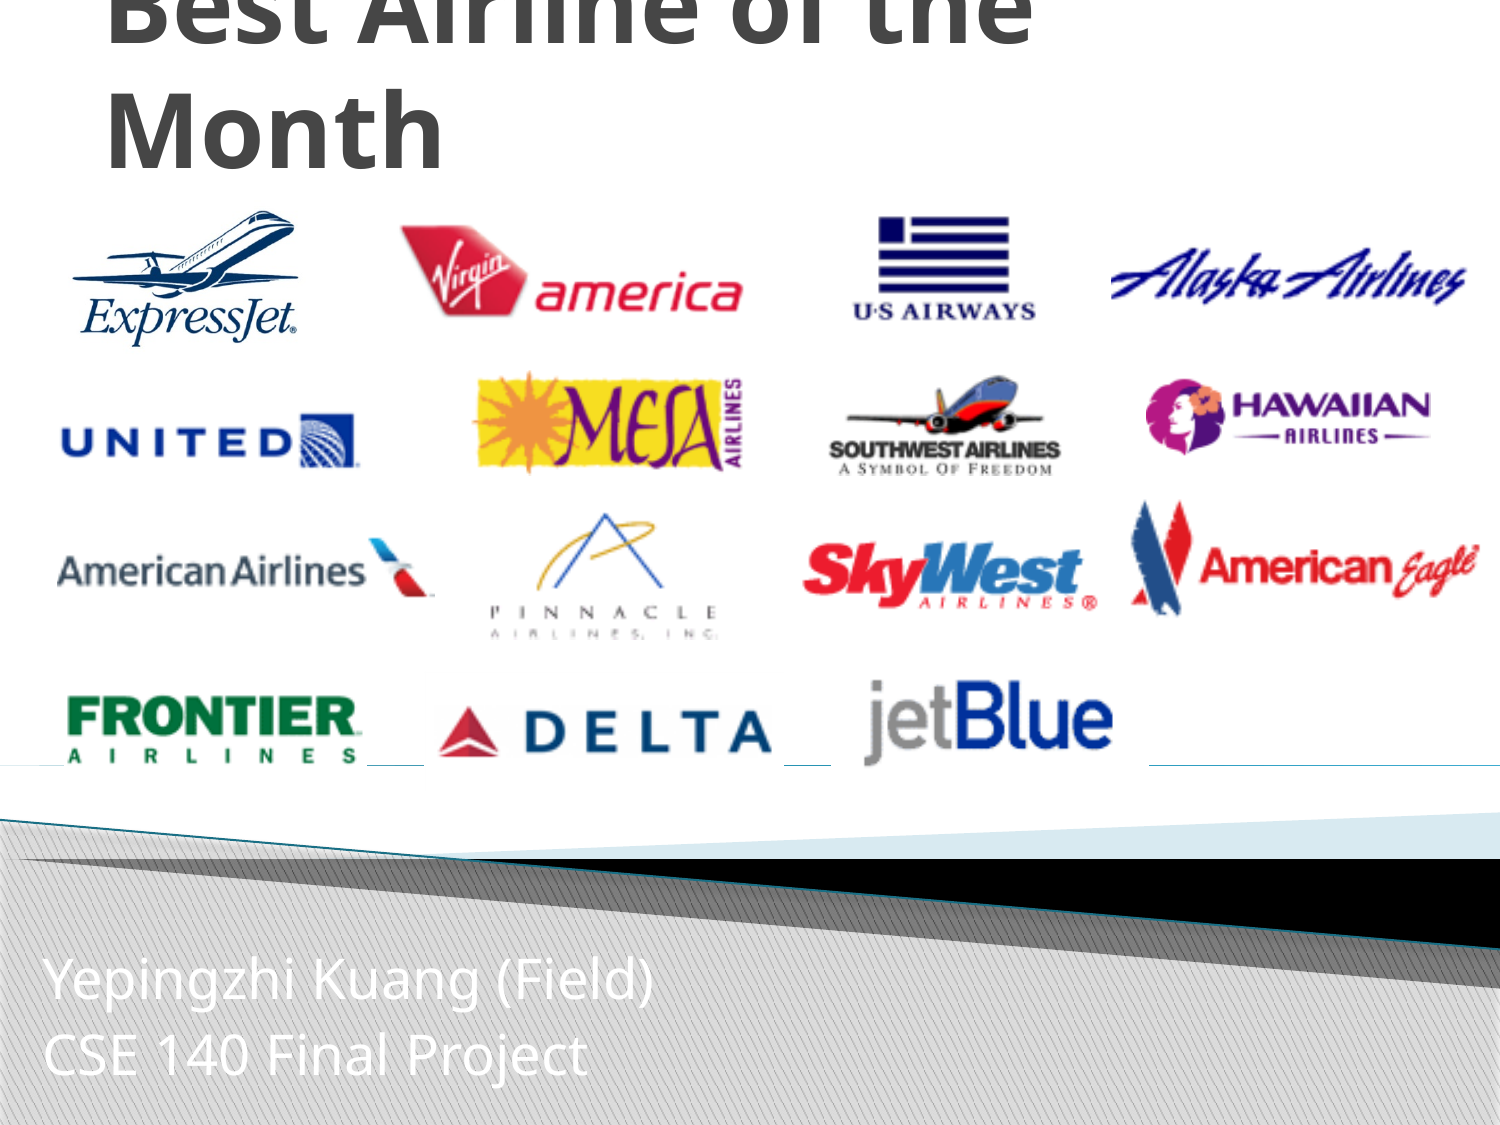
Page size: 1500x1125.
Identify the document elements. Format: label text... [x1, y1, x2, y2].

subtitle Yepingzhi Kuang (Field) CSE 140 Final Project [34, 936, 720, 1125]
picture [792, 374, 1098, 477]
picture [424, 670, 784, 791]
picture [395, 215, 749, 334]
picture [779, 213, 1470, 336]
picture [56, 506, 1114, 641]
picture [56, 189, 317, 360]
picture [449, 370, 767, 477]
picture [830, 670, 1149, 777]
picture [1127, 498, 1500, 624]
picture [5, 859, 1500, 989]
picture [50, 389, 367, 496]
title Best Airline of the Month [87, 42, 1410, 197]
picture [1146, 369, 1431, 465]
picture [0, 680, 368, 782]
